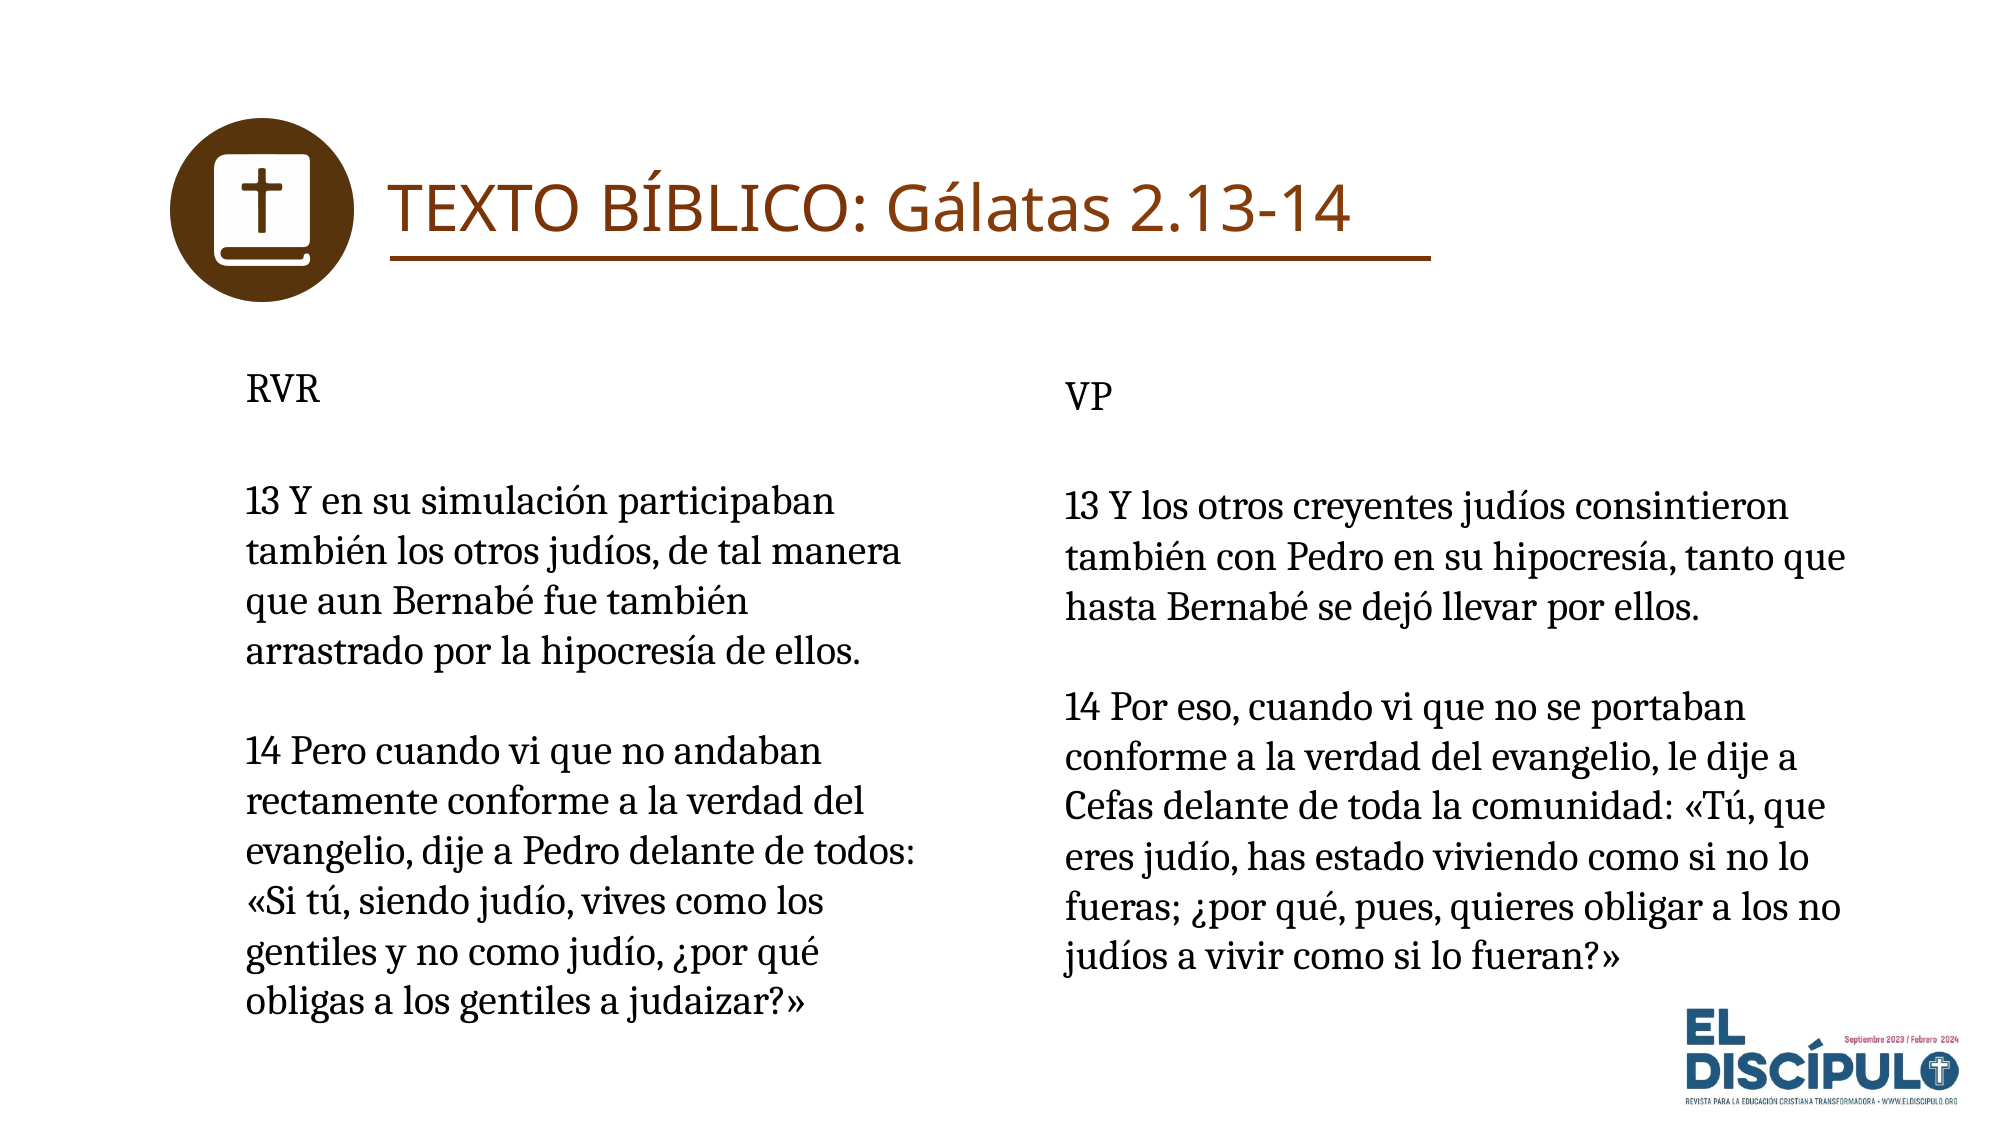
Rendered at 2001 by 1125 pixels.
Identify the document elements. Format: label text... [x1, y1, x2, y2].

picture [169, 118, 354, 303]
picture [1644, 984, 2000, 1125]
text_box RVR 13 Y en su simulación participaban también los otros judíos, de tal manera que aun Bernabé fue también arrastrado por la hipocresía de ellos. 14 Pero cuando vi que no andaban rectamente conforme a la verdad del evangelio, dije a Pedro delante de todos: «Si tú, siendo judío, vives como los gentiles y no como judío, ¿por qué obligas a los gentiles a judaizar?» [237, 352, 943, 1032]
title TEXTO BÍBLICO: Gálatas 2.13-14 [379, 161, 1812, 260]
text_box VP 13 Y los otros creyentes judíos consintieron también con Pedro en su hipocresía, tanto que hasta Bernabé se dejó llevar por ellos. 14 Por eso, cuando vi que no se portaban conforme a la verdad del evangelio, le dije a Cefas delante de toda la comunidad: «Tú, que eres judío, has estado viviendo como si no lo fueras; ¿por qué, pues, quieres obligar a los no judíos a vivir como si lo fueran?» [1056, 349, 1881, 987]
